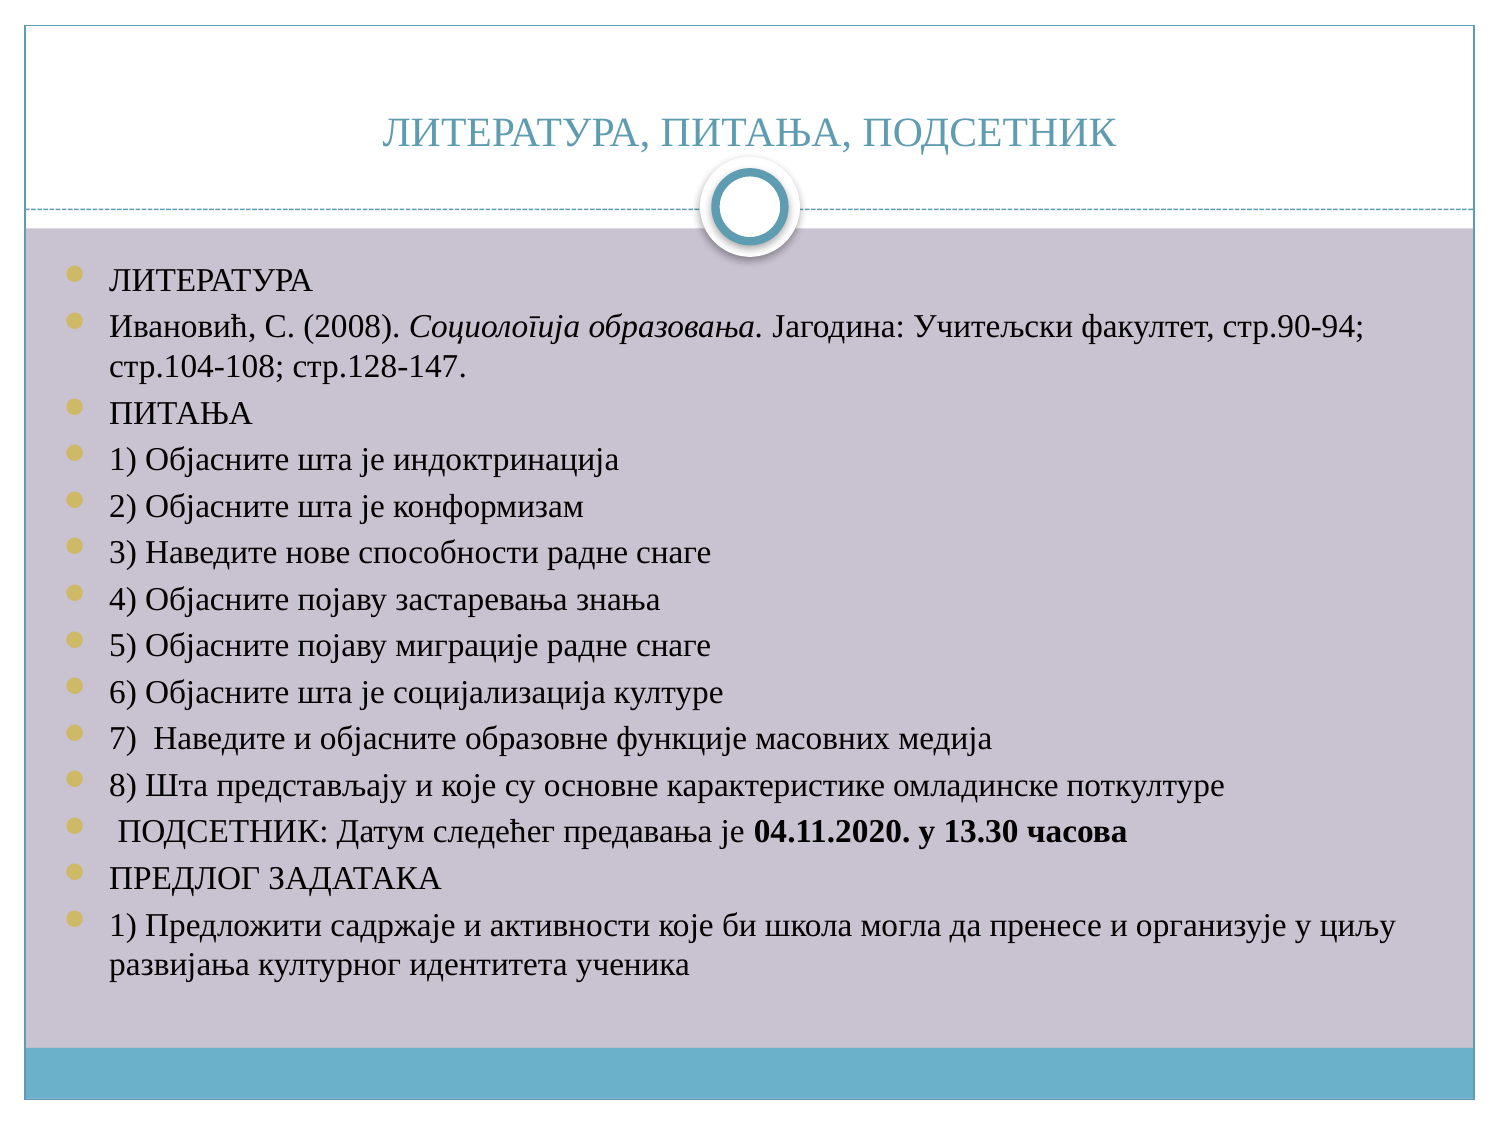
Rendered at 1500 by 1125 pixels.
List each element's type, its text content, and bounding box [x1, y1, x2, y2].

title ЛИТЕРАТУРА, ПИТАЊА, ПОДСЕТНИК [49, 37, 1450, 162]
list ЛИТЕРАТУРА Ивановић, С. (2008). Социологија образовања. Јагодина: Учитељски факултет, стр.90-94; стр.104-108; стр.128-147. ПИТАЊА 1) Објасните шта је индоктринација 2) Објасните шта је конформизам 3) Наведите нове способности радне снаге 4) Објасните појаву застаревања знања 5) Објасните појаву миграције радне снаге 6) Објасните шта је социјализација културе 7) Наведите и објасните образовне функције масовних медија 8) Шта представљају и које су основне карактеристике омладинске поткултуре ПОДСЕТНИК: Датум следећег предавања је 04.11.2020. у 13.30 часова ПРЕДЛОГ ЗАДАТАКА 1) Предложити садржаје и активности које би школа могла да пренесе и организује у циљу развијања културног идентитета ученика [49, 250, 1445, 1001]
